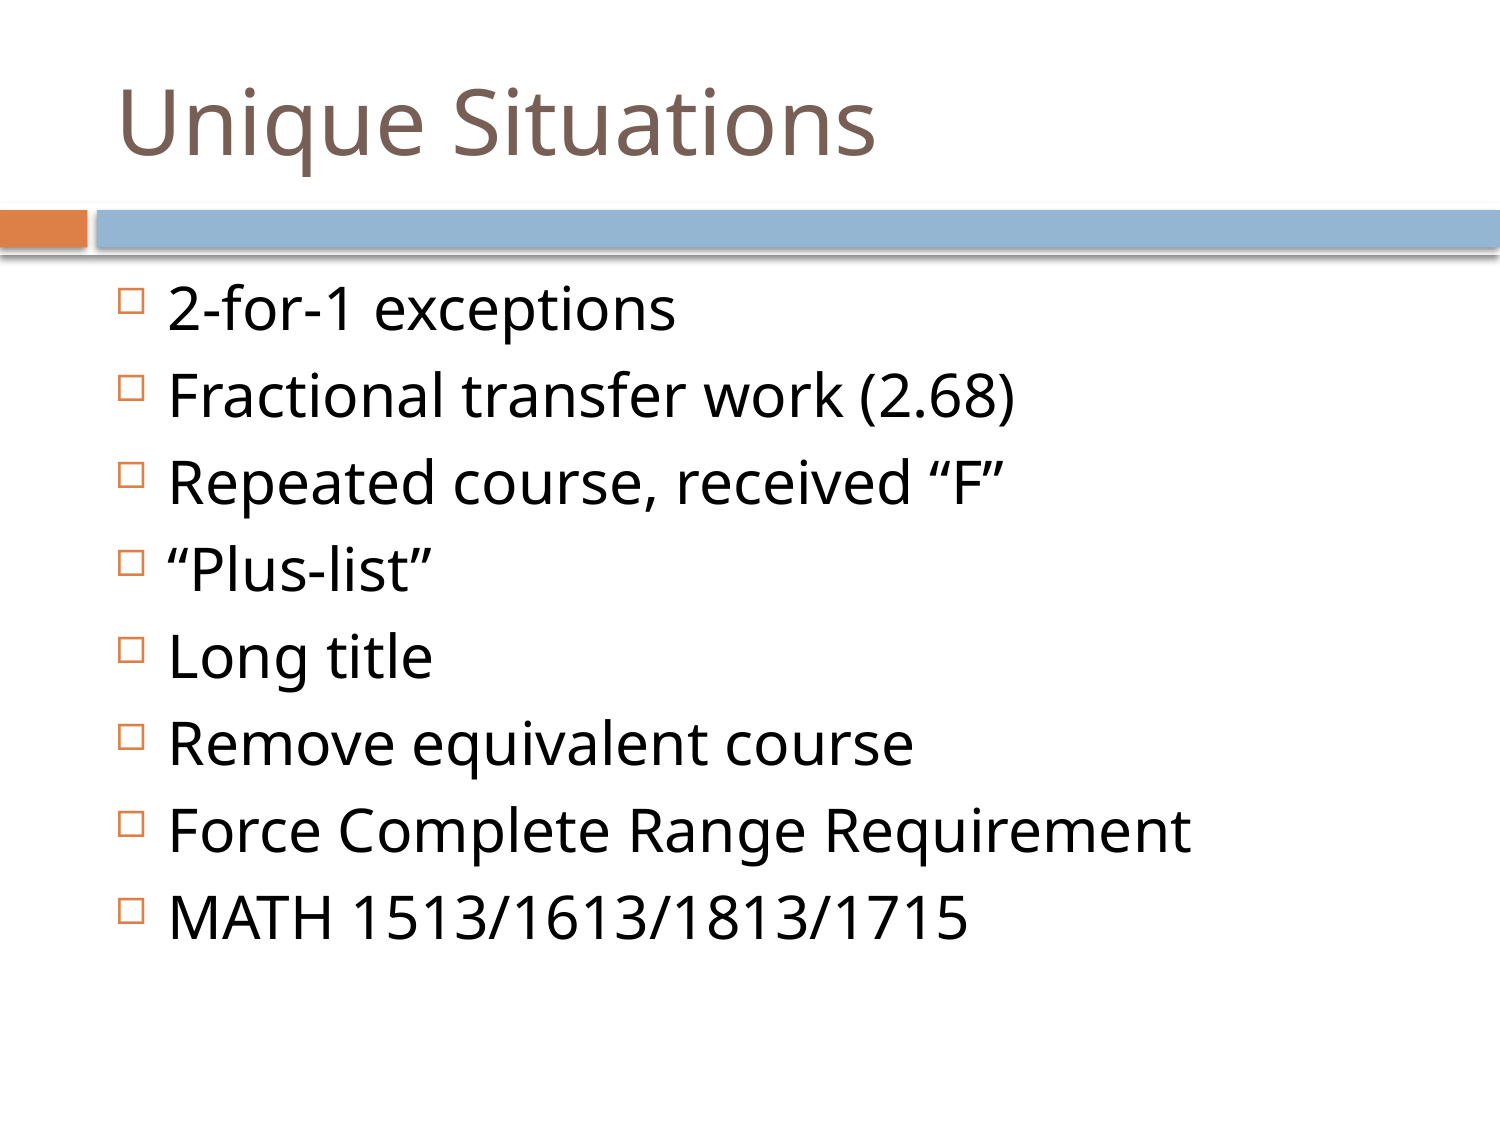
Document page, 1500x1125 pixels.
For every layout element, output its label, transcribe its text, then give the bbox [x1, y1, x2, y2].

list 2-for-1 exceptions Fractional transfer work (2.68) Repeated course, received “F” “Plus-list” Long title Remove equivalent course Force Complete Range Requirement MATH 1513/1613/1813/1715 [100, 262, 1438, 1000]
title Unique Situations [100, 37, 1438, 200]
